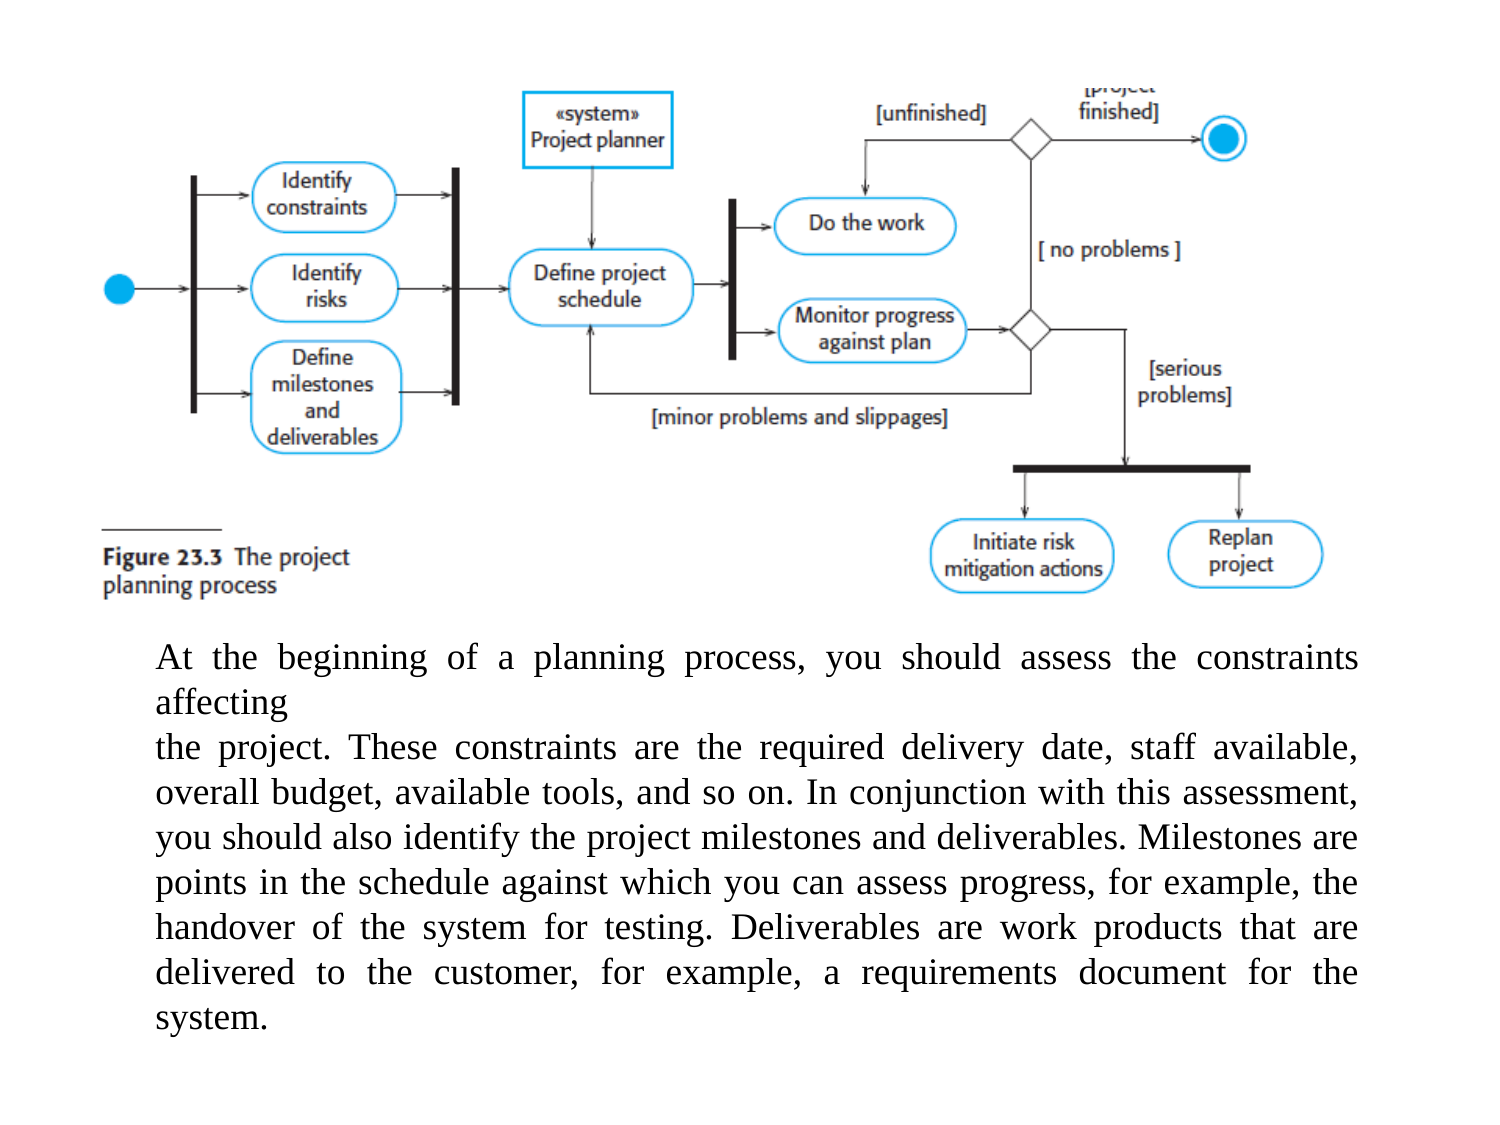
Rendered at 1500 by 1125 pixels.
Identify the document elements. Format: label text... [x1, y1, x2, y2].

text_box At the beginning of a planning process, you should assess the constraints affecting the project. These constraints are the required delivery date, staff available, overall budget, available tools, and so on. In conjunction with this assessment, you should also identify the project milestones and deliverables. Milestones are points in the schedule against which you can assess progress, for example, the handover of the system for testing. Deliverables are work products that are delivered to the customer, for example, a requirements document for the system. [140, 624, 1375, 1045]
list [4, 87, 1330, 628]
